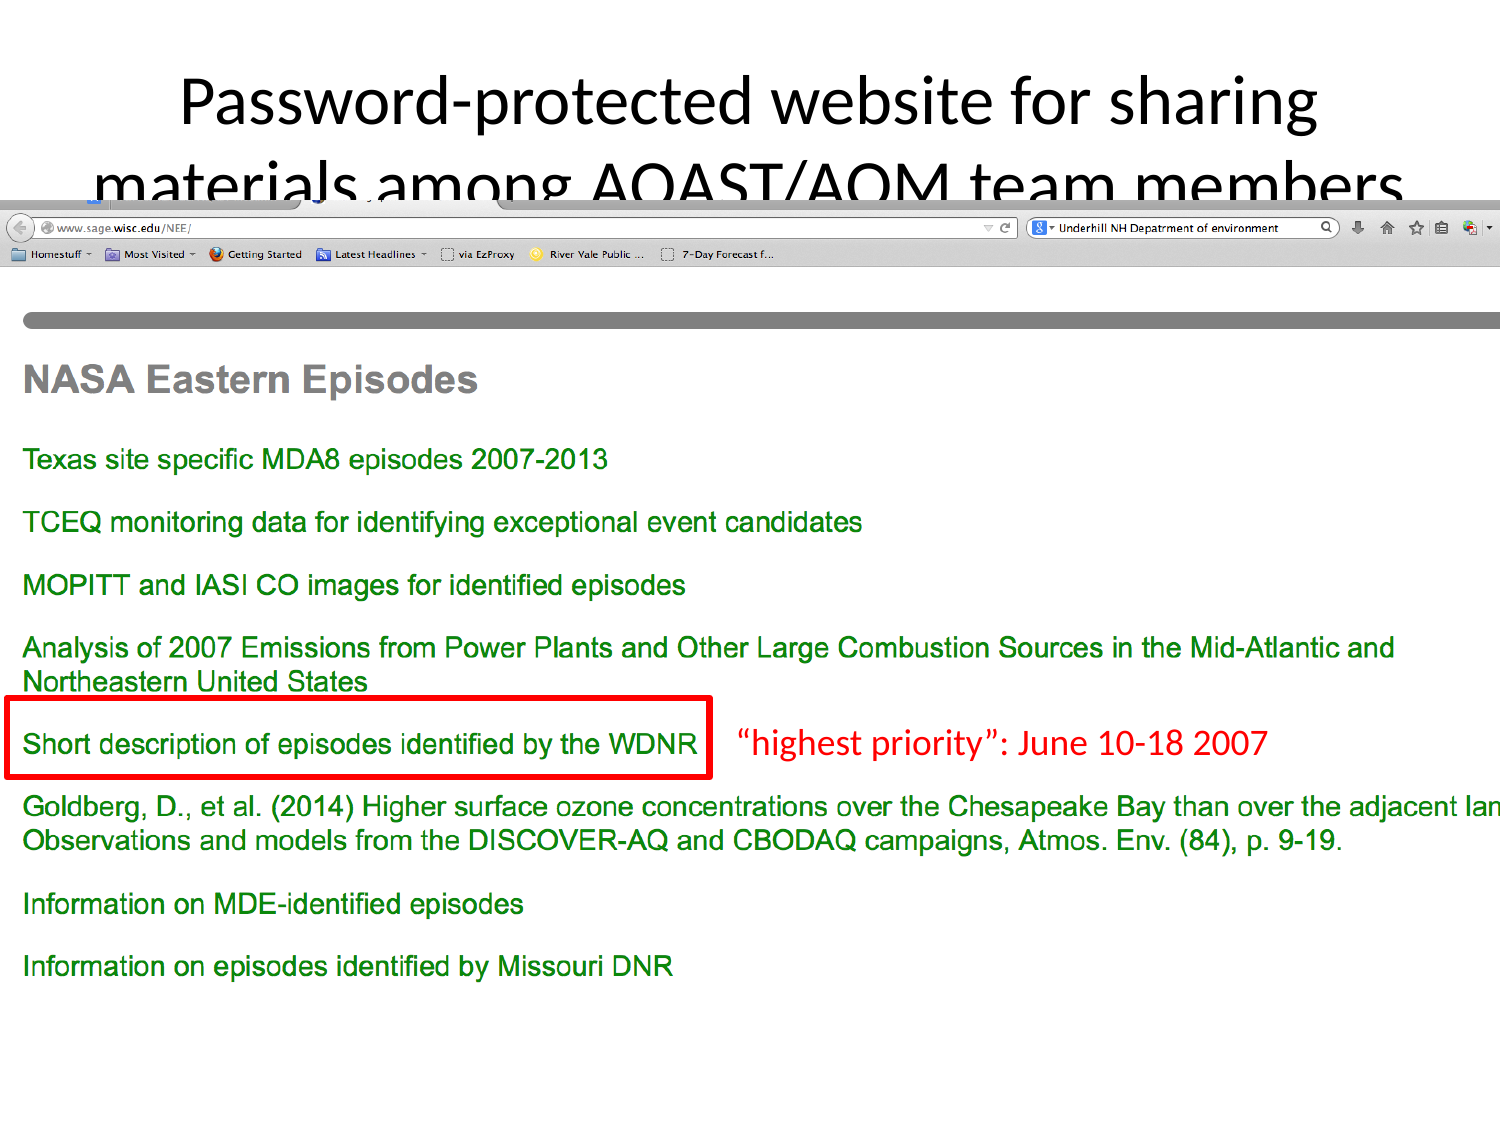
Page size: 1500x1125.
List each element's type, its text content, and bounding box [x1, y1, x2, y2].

title Password-protected website for sharing materials among AQAST/AQM team members [75, 45, 1425, 198]
picture [0, 199, 1500, 1010]
